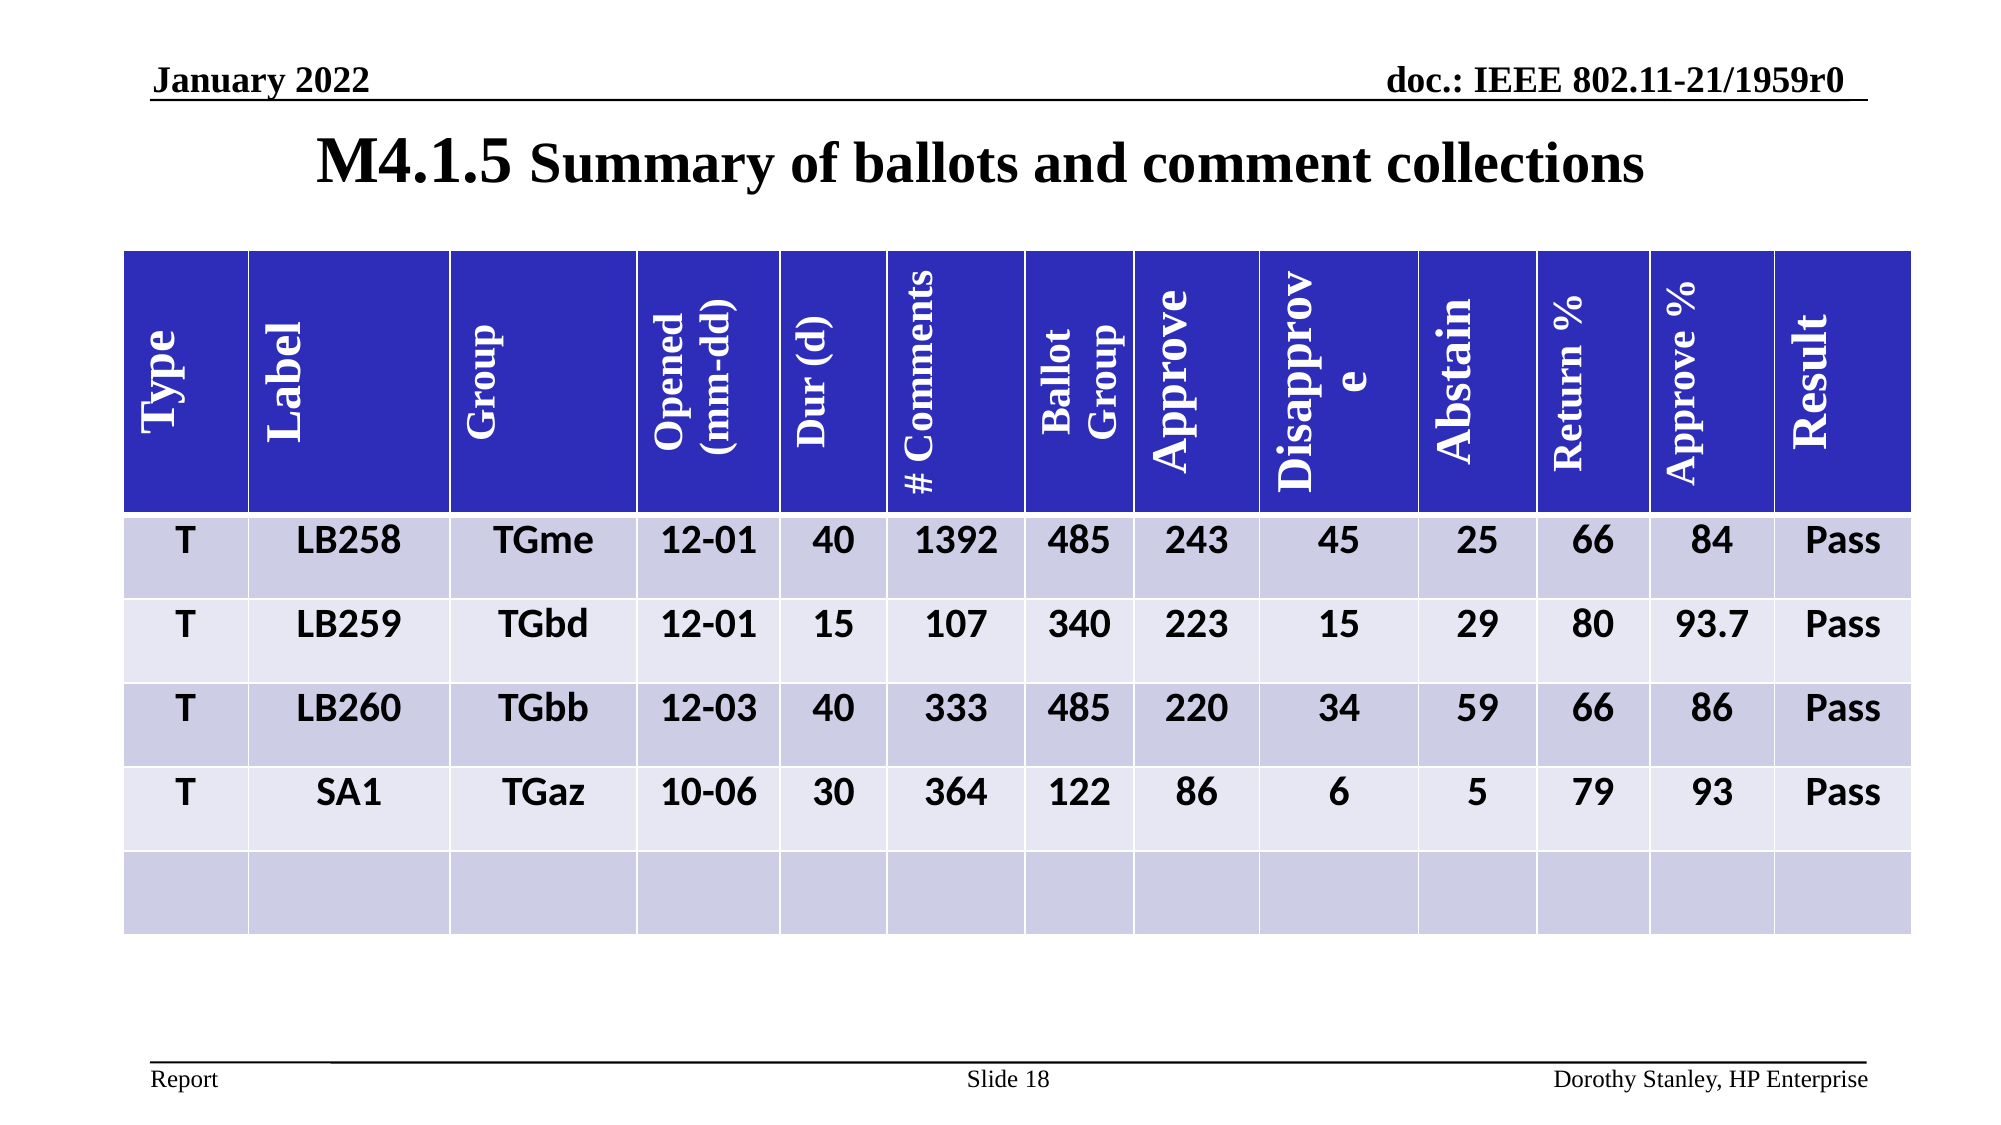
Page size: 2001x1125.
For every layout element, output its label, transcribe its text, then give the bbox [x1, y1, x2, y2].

table_header Result [1775, 251, 1911, 512]
slide_number Slide 18 [964, 1061, 1053, 1093]
table_cell [1419, 852, 1536, 934]
table_cell 86 [1135, 768, 1259, 850]
table_cell [781, 852, 886, 934]
table_cell 15 [781, 600, 886, 682]
table_cell [124, 852, 248, 934]
table_header Label [249, 251, 449, 512]
table_cell 30 [781, 768, 886, 850]
table_cell LB260 [249, 684, 449, 766]
table_cell 333 [888, 684, 1024, 766]
table_cell [1135, 852, 1259, 934]
table_cell 1392 [888, 518, 1024, 598]
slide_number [152, 54, 406, 101]
table_header Disapprove [1260, 251, 1418, 512]
table_cell 485 [1026, 518, 1133, 598]
table_cell Pass [1775, 600, 1911, 682]
table_cell LB258 [249, 518, 449, 598]
table_cell 93.7 [1651, 600, 1774, 682]
title M4.1.5 Summary of ballots and comment collections [249, 112, 1713, 200]
table_cell Pass [1775, 768, 1911, 850]
table_cell 80 [1538, 600, 1649, 682]
table_cell 12-01 [638, 600, 779, 682]
table_cell [1260, 852, 1418, 934]
table_cell 107 [888, 600, 1024, 682]
table_header Return % [1538, 251, 1649, 512]
table_cell 12-03 [638, 684, 779, 766]
table_cell 40 [781, 518, 886, 598]
table_cell T [124, 684, 248, 766]
table_cell T [124, 518, 248, 598]
table_cell T [124, 768, 248, 850]
table_cell [638, 852, 779, 934]
table_cell [451, 852, 636, 934]
table_cell Pass [1775, 518, 1911, 598]
table_cell [888, 852, 1024, 934]
table_cell 34 [1260, 684, 1418, 766]
table_cell 6 [1260, 768, 1418, 850]
table_cell 66 [1538, 684, 1649, 766]
table_cell 122 [1026, 768, 1133, 850]
table_cell [1775, 852, 1911, 934]
table_cell LB259 [249, 600, 449, 682]
table_cell [1026, 852, 1133, 934]
table_cell T [124, 600, 248, 682]
table_cell [249, 852, 449, 934]
table_cell 340 [1026, 600, 1133, 682]
table_cell 220 [1135, 684, 1259, 766]
table_cell TGbb [451, 684, 636, 766]
table_header Ballot Group [1026, 251, 1133, 512]
table_cell Pass [1775, 684, 1911, 766]
table_header # Comments [888, 251, 1024, 512]
table_cell 79 [1538, 768, 1649, 850]
table_cell TGme [451, 518, 636, 598]
table_cell 5 [1419, 768, 1536, 850]
footer Dorothy Stanley, HP Enterprise [1512, 1061, 1869, 1093]
table_cell SA1 [249, 768, 449, 850]
table_cell 25 [1419, 518, 1536, 598]
table_cell 243 [1135, 518, 1259, 598]
table_cell 45 [1260, 518, 1418, 598]
table_cell [1538, 852, 1649, 934]
table_cell 40 [781, 684, 886, 766]
table_cell 15 [1260, 600, 1418, 682]
table_header Opened (mm-dd) [638, 251, 779, 512]
table_header Type [124, 251, 248, 512]
table_header Approve % [1651, 251, 1774, 512]
table_header Approve [1135, 251, 1259, 512]
table_cell 10-06 [638, 768, 779, 850]
table_cell [1651, 852, 1774, 934]
table_header Group [451, 251, 636, 512]
table_header Abstain [1419, 251, 1536, 512]
table_cell 86 [1651, 684, 1774, 766]
table_cell 223 [1135, 600, 1259, 682]
table_cell 12-01 [638, 518, 779, 598]
table_cell 59 [1419, 684, 1536, 766]
table_cell 84 [1651, 518, 1774, 598]
table_cell 66 [1538, 518, 1649, 598]
table_cell TGbd [451, 600, 636, 682]
table_cell 93 [1651, 768, 1774, 850]
table_cell 485 [1026, 684, 1133, 766]
table_header Dur (d) [781, 251, 886, 512]
table_cell 29 [1419, 600, 1536, 682]
table_cell TGaz [451, 768, 636, 850]
table_cell 364 [888, 768, 1024, 850]
